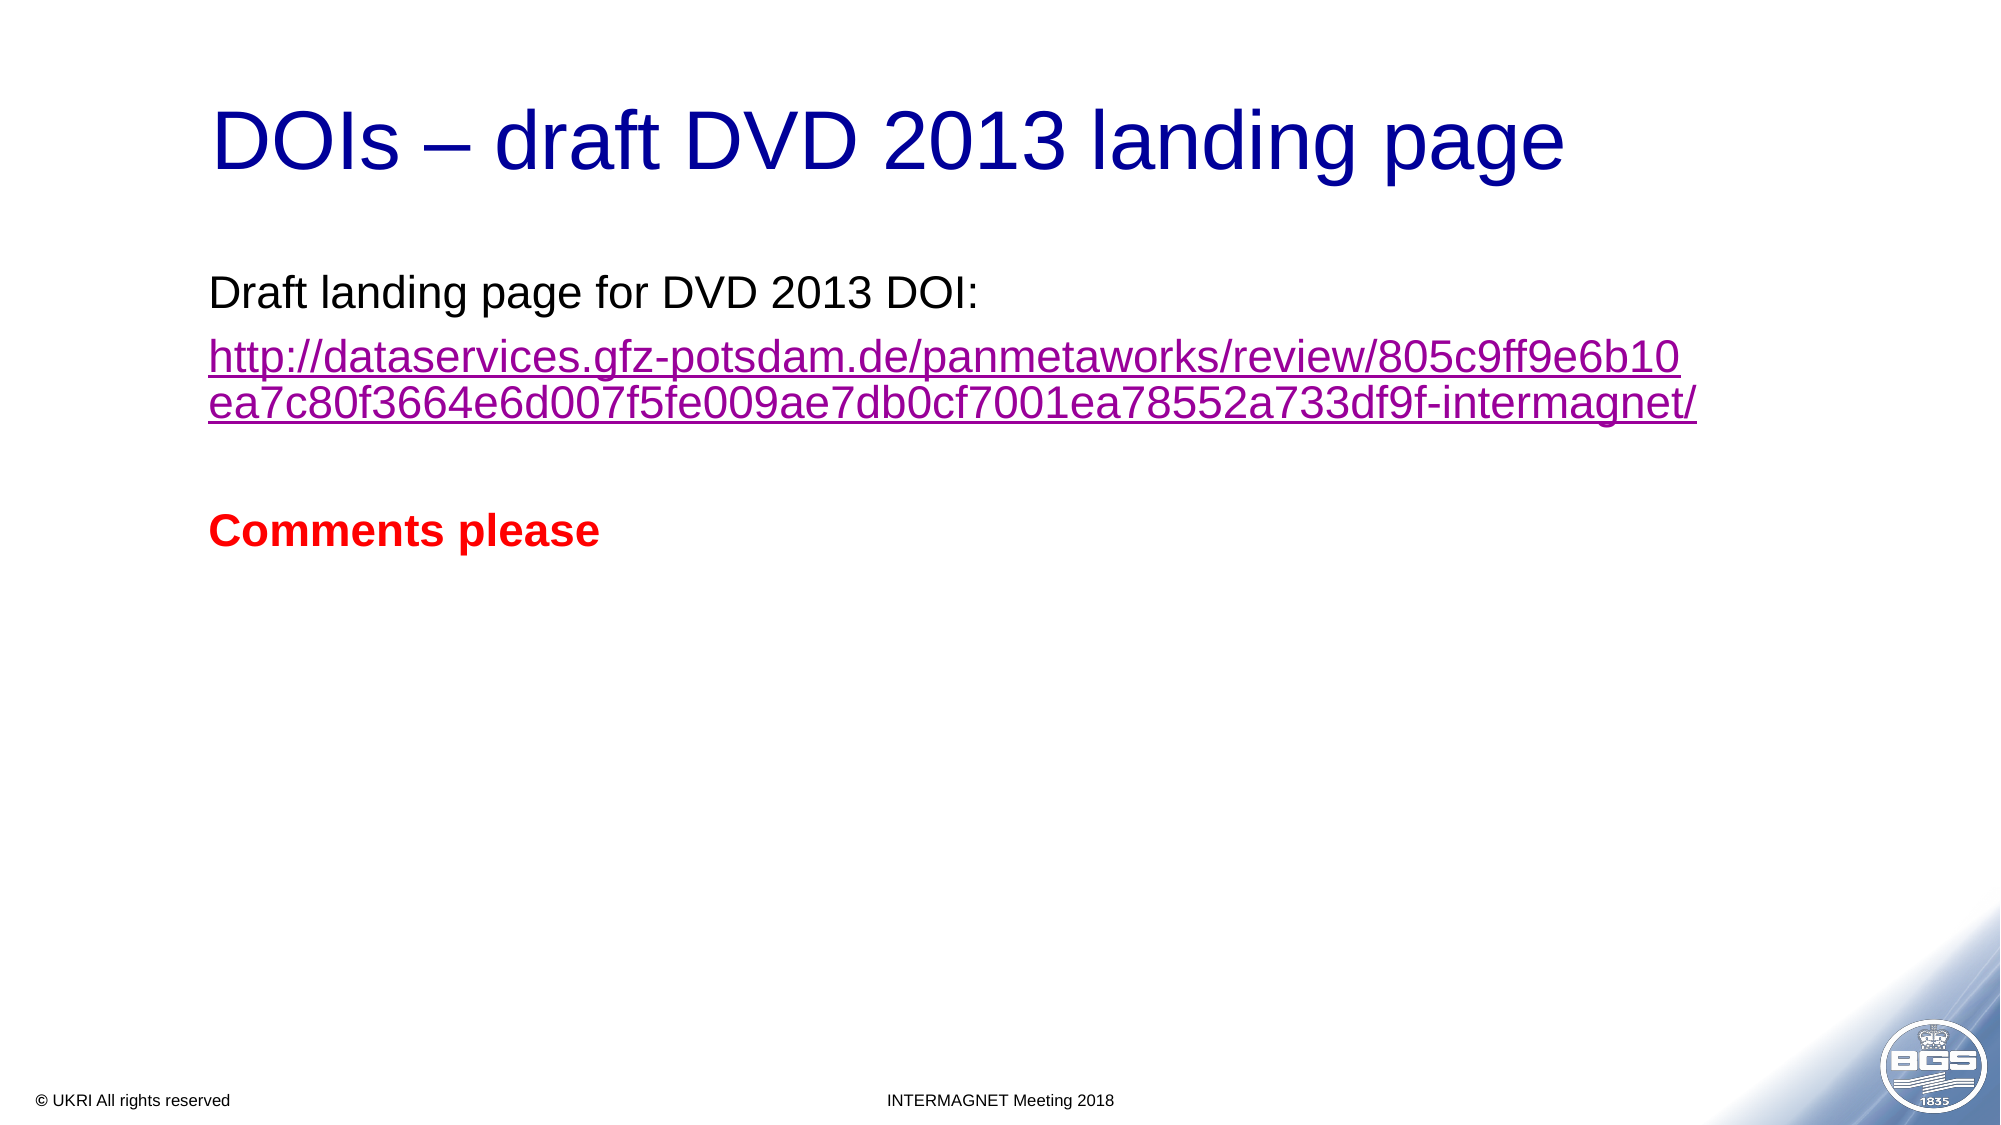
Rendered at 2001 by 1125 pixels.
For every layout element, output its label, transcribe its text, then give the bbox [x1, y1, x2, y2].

picture [1661, 887, 2000, 1125]
title DOIs – draft DVD 2013 landing page [196, 42, 1772, 231]
list Draft landing page for DVD 2013 DOI: http://dataservices.gfz-potsdam.de/panmetaworks/review/805c9ff9e6b10ea7c80f3664e6d007f5fe009ae7db0cf7001ea78552a733df9f-intermagnet/ Comments please [193, 255, 1722, 1071]
